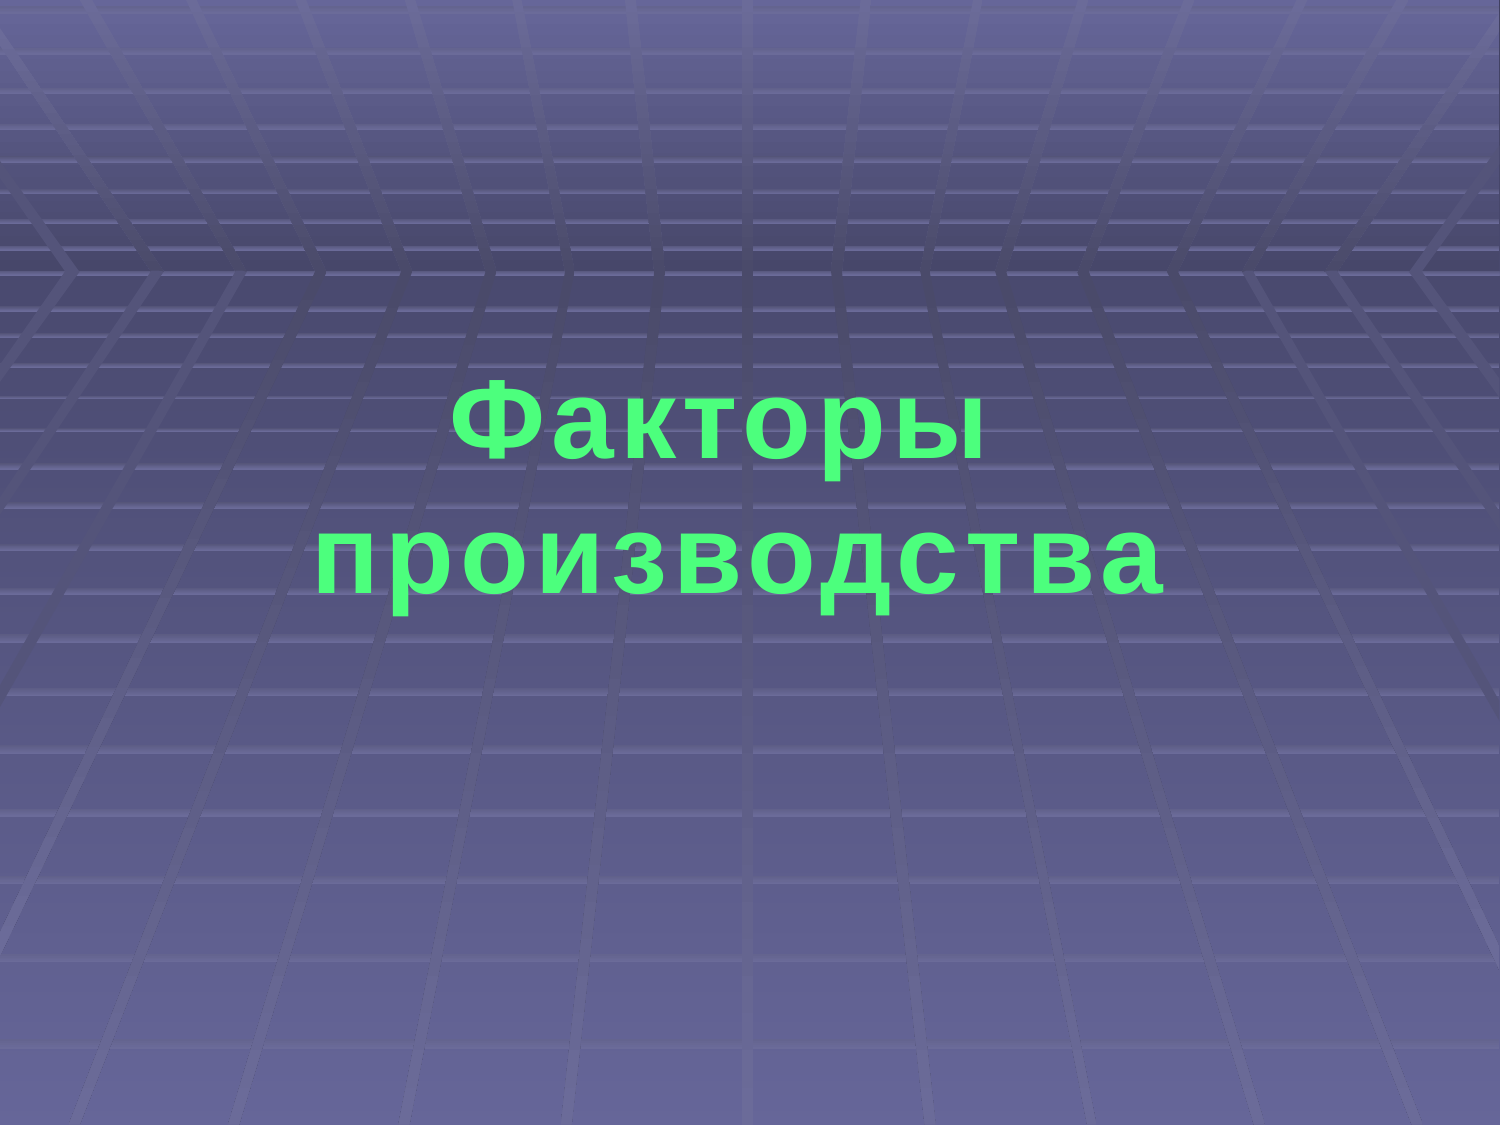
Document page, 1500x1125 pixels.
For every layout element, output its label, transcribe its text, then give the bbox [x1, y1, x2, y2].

text_box Факторы производства [277, 338, 1199, 623]
